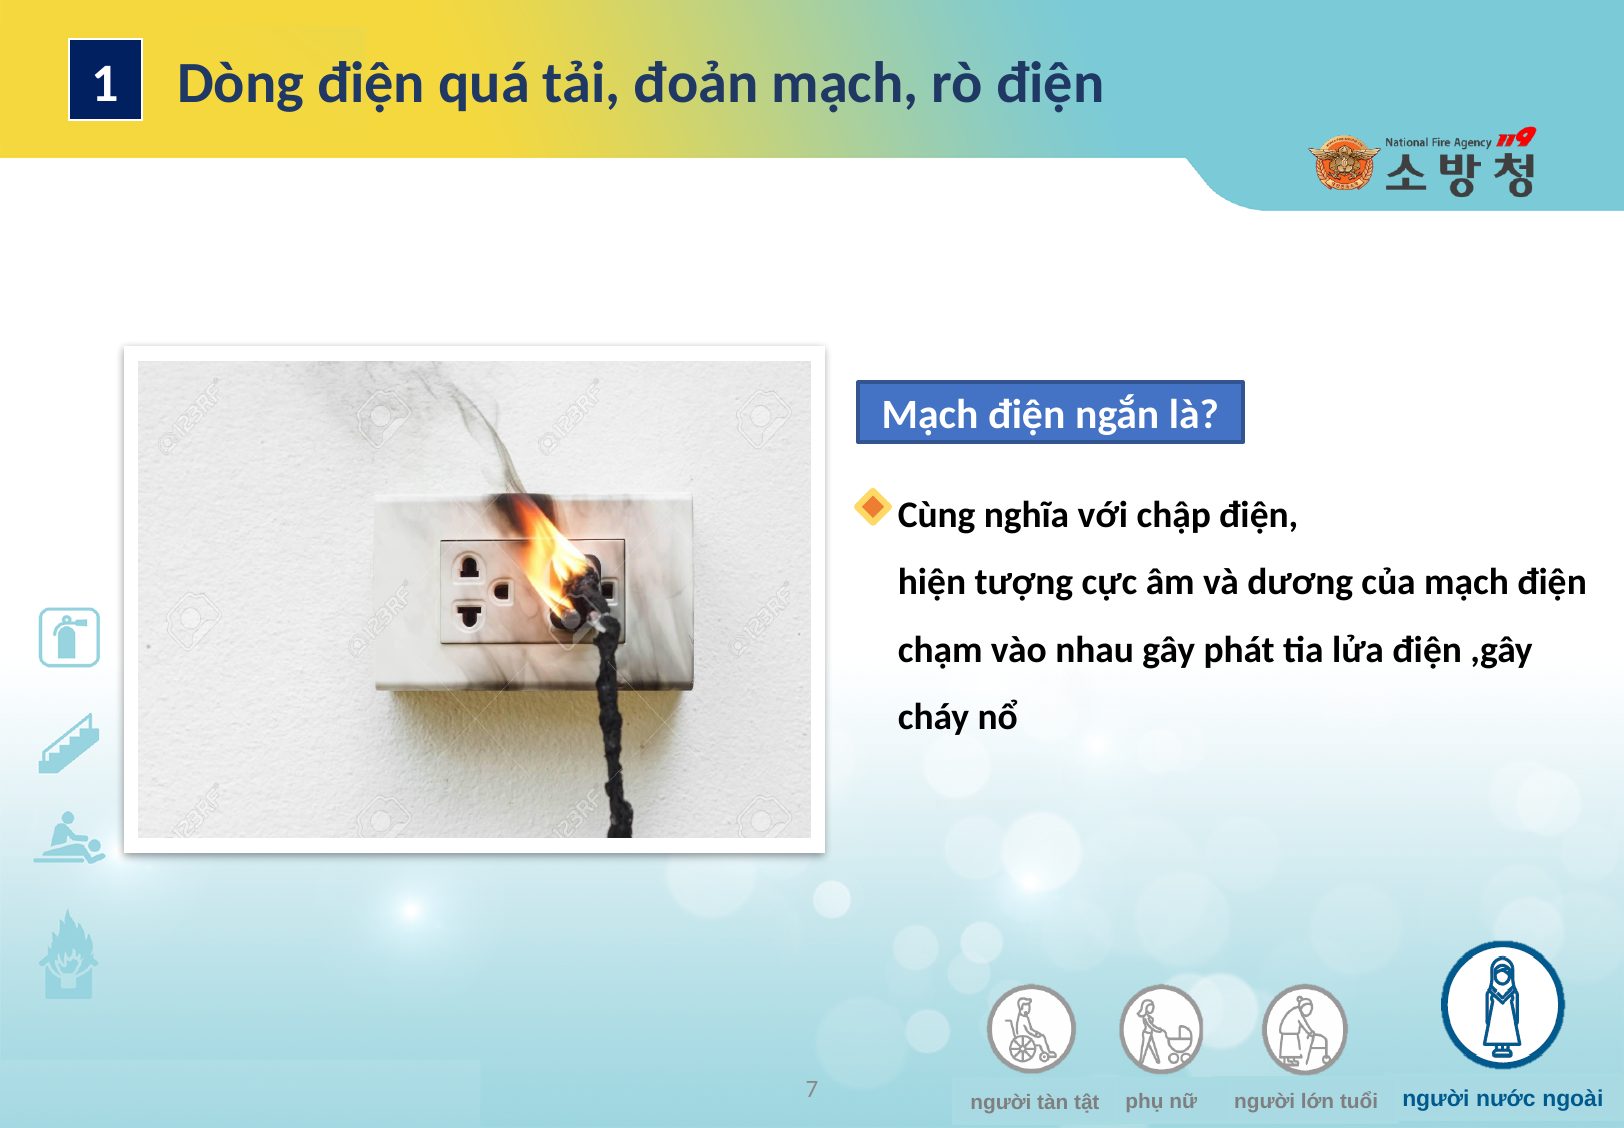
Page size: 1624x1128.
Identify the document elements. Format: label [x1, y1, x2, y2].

text_box [954, 925, 1623, 1124]
picture [0, 0, 1624, 1128]
